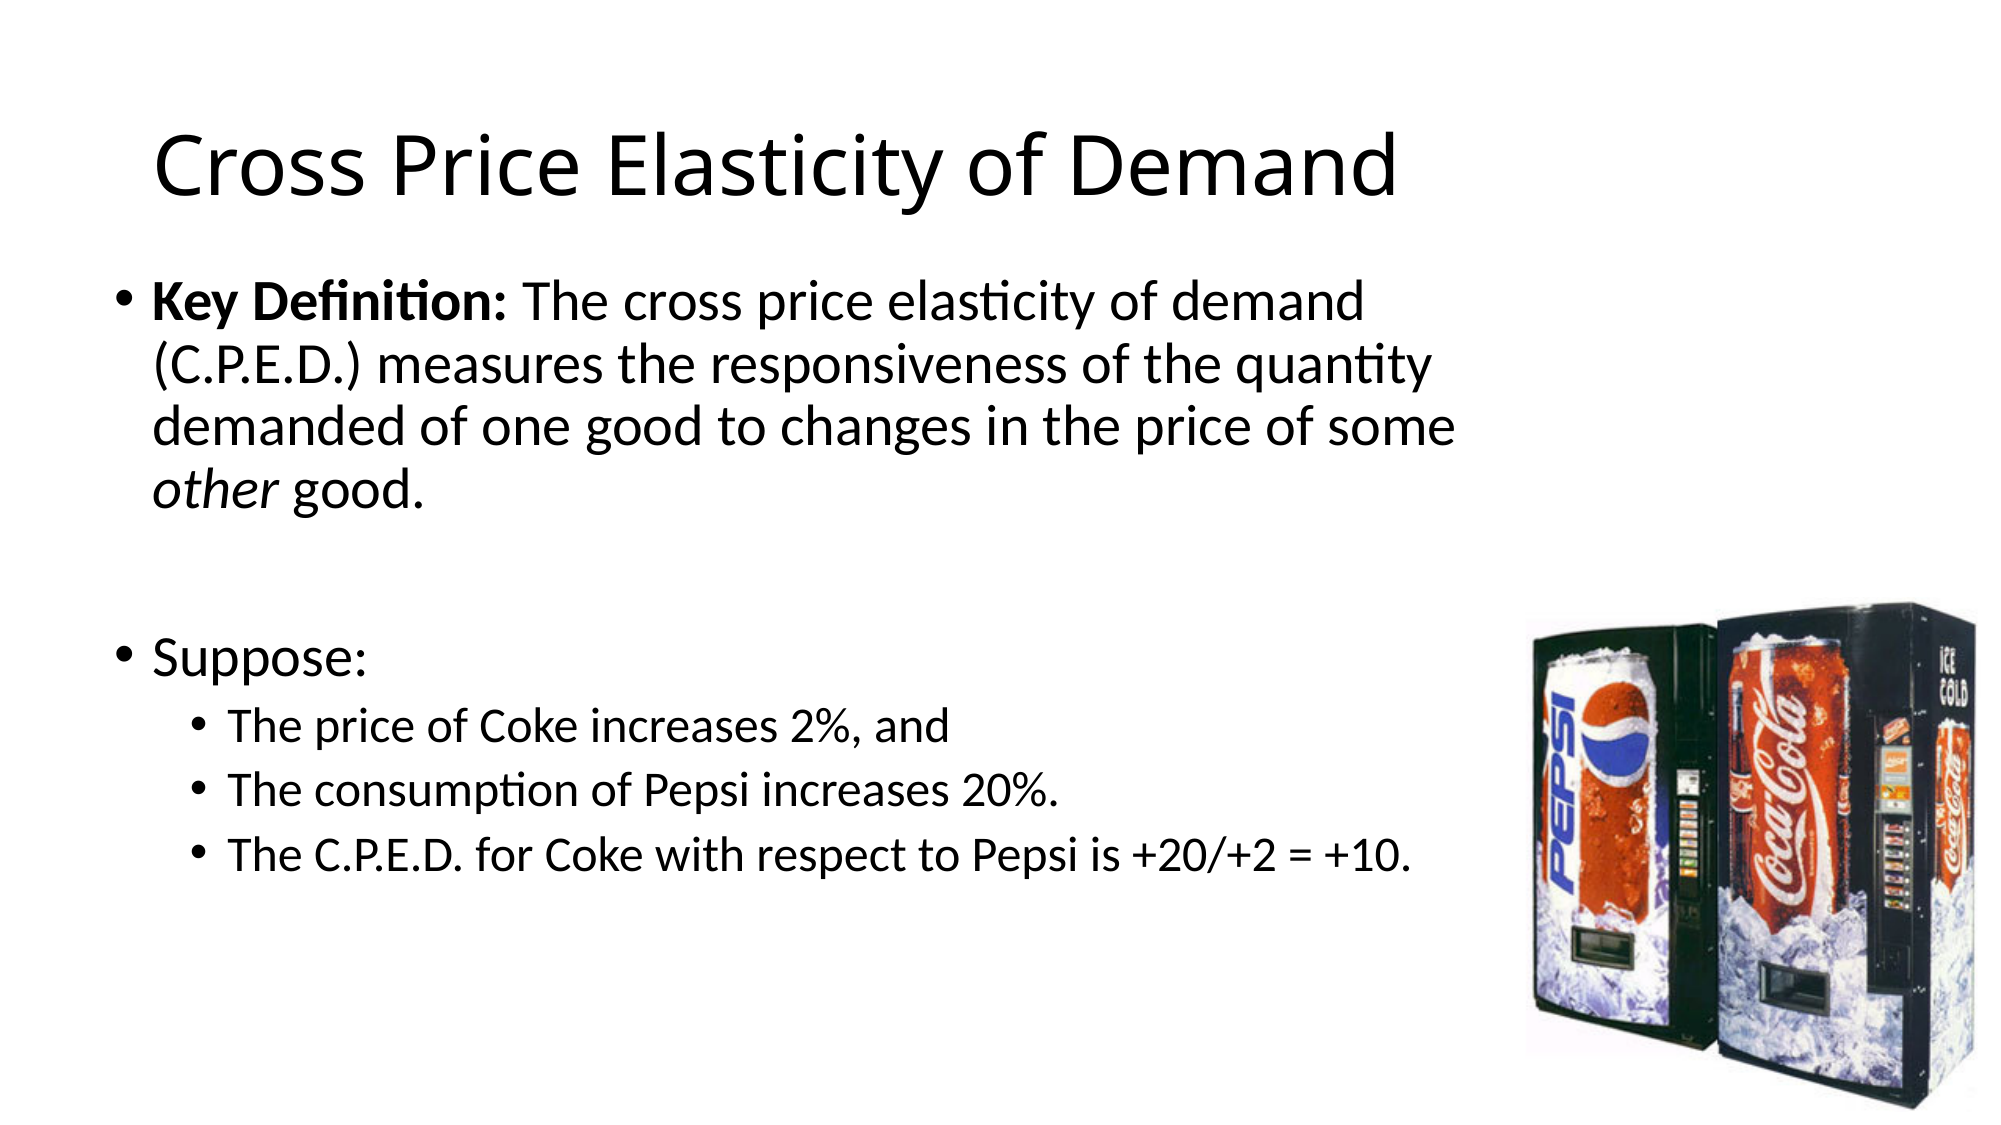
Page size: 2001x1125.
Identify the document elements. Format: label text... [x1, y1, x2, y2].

picture [1514, 597, 1984, 1112]
title Cross Price Elasticity of Demand [137, 59, 1863, 278]
